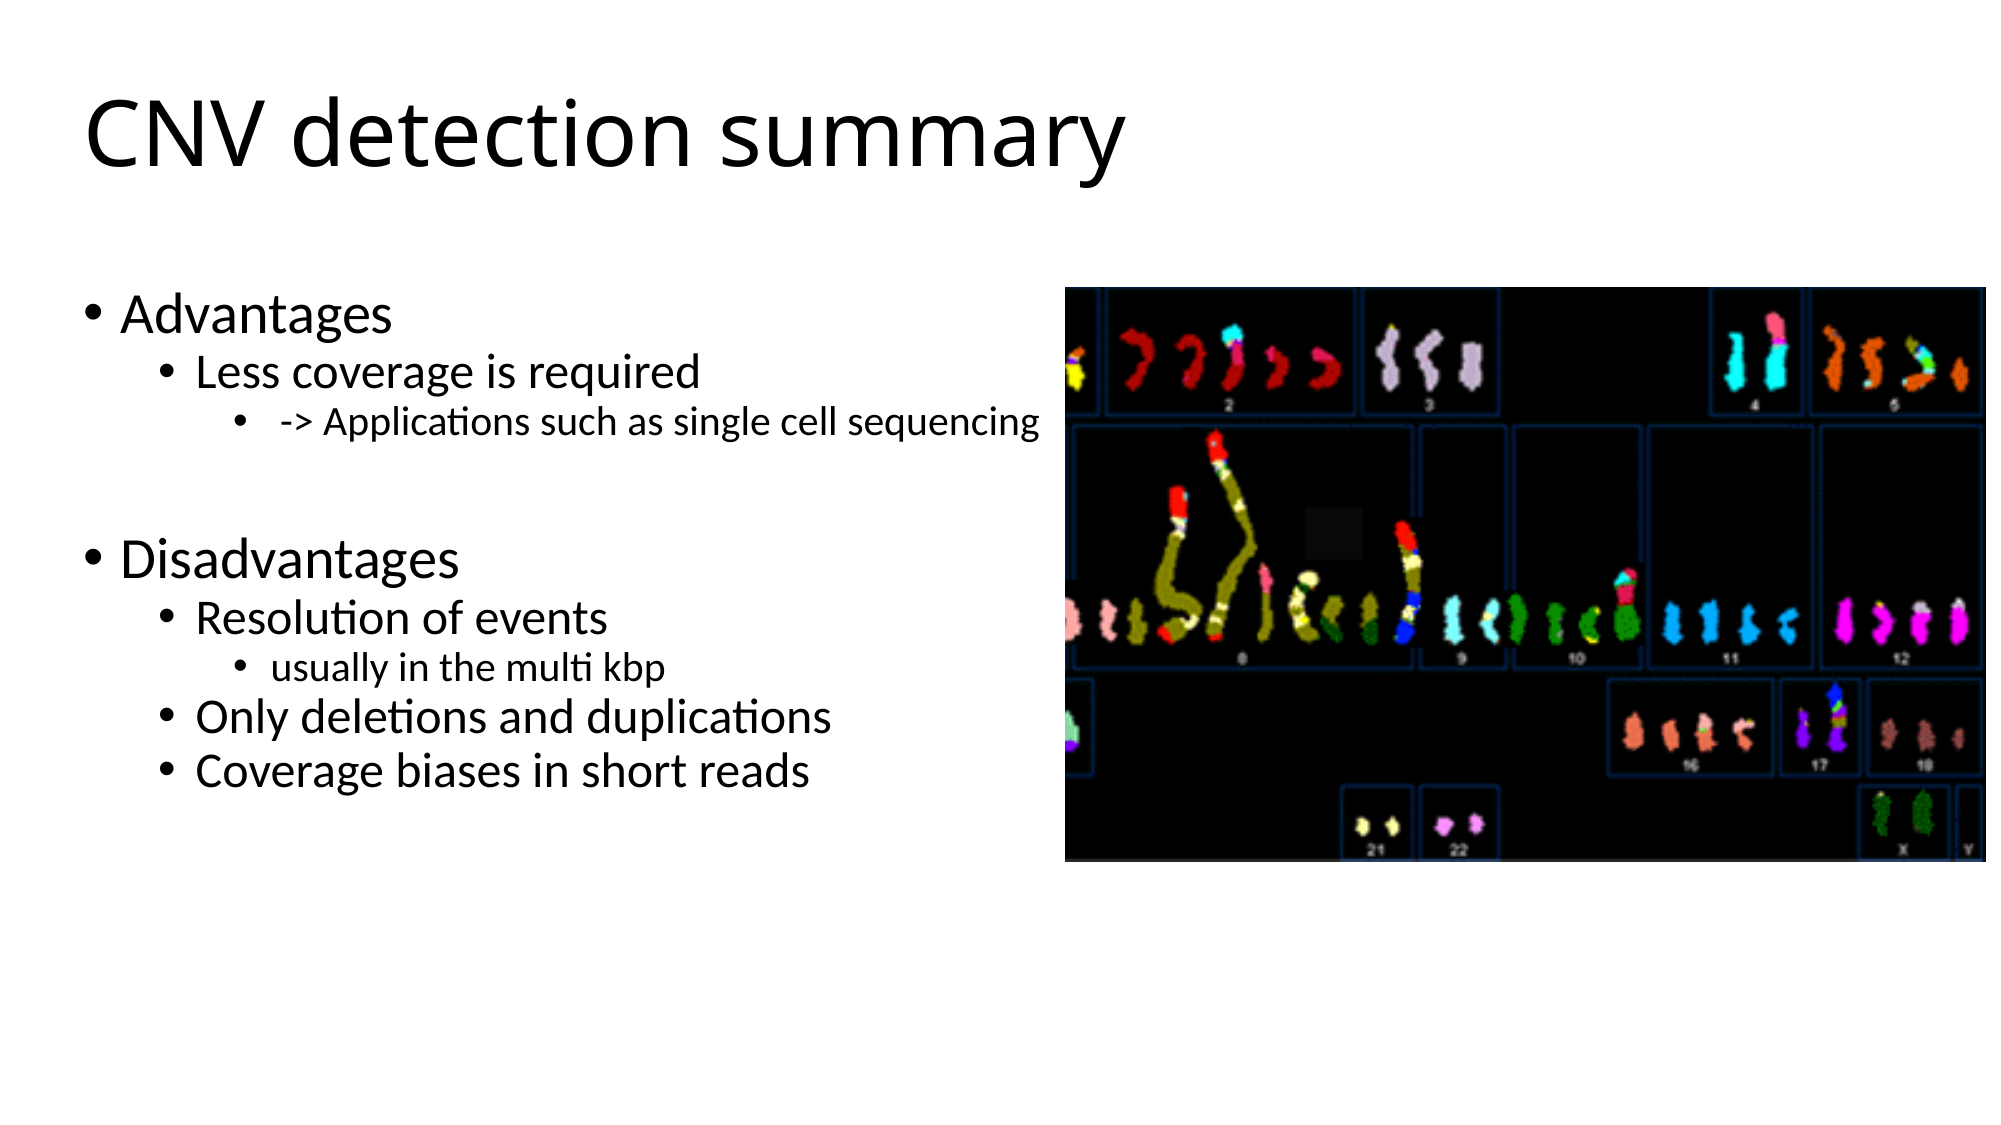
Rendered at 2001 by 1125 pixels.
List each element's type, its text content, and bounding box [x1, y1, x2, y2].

title CNV detection summary [68, 19, 1932, 201]
list Advantages Less coverage is required -> Applications such as single cell sequencing Disadvantages Resolution of events usually in the multi kbp Only deletions and duplications Coverage biases in short reads [68, 267, 1164, 1002]
picture [1065, 287, 1986, 862]
